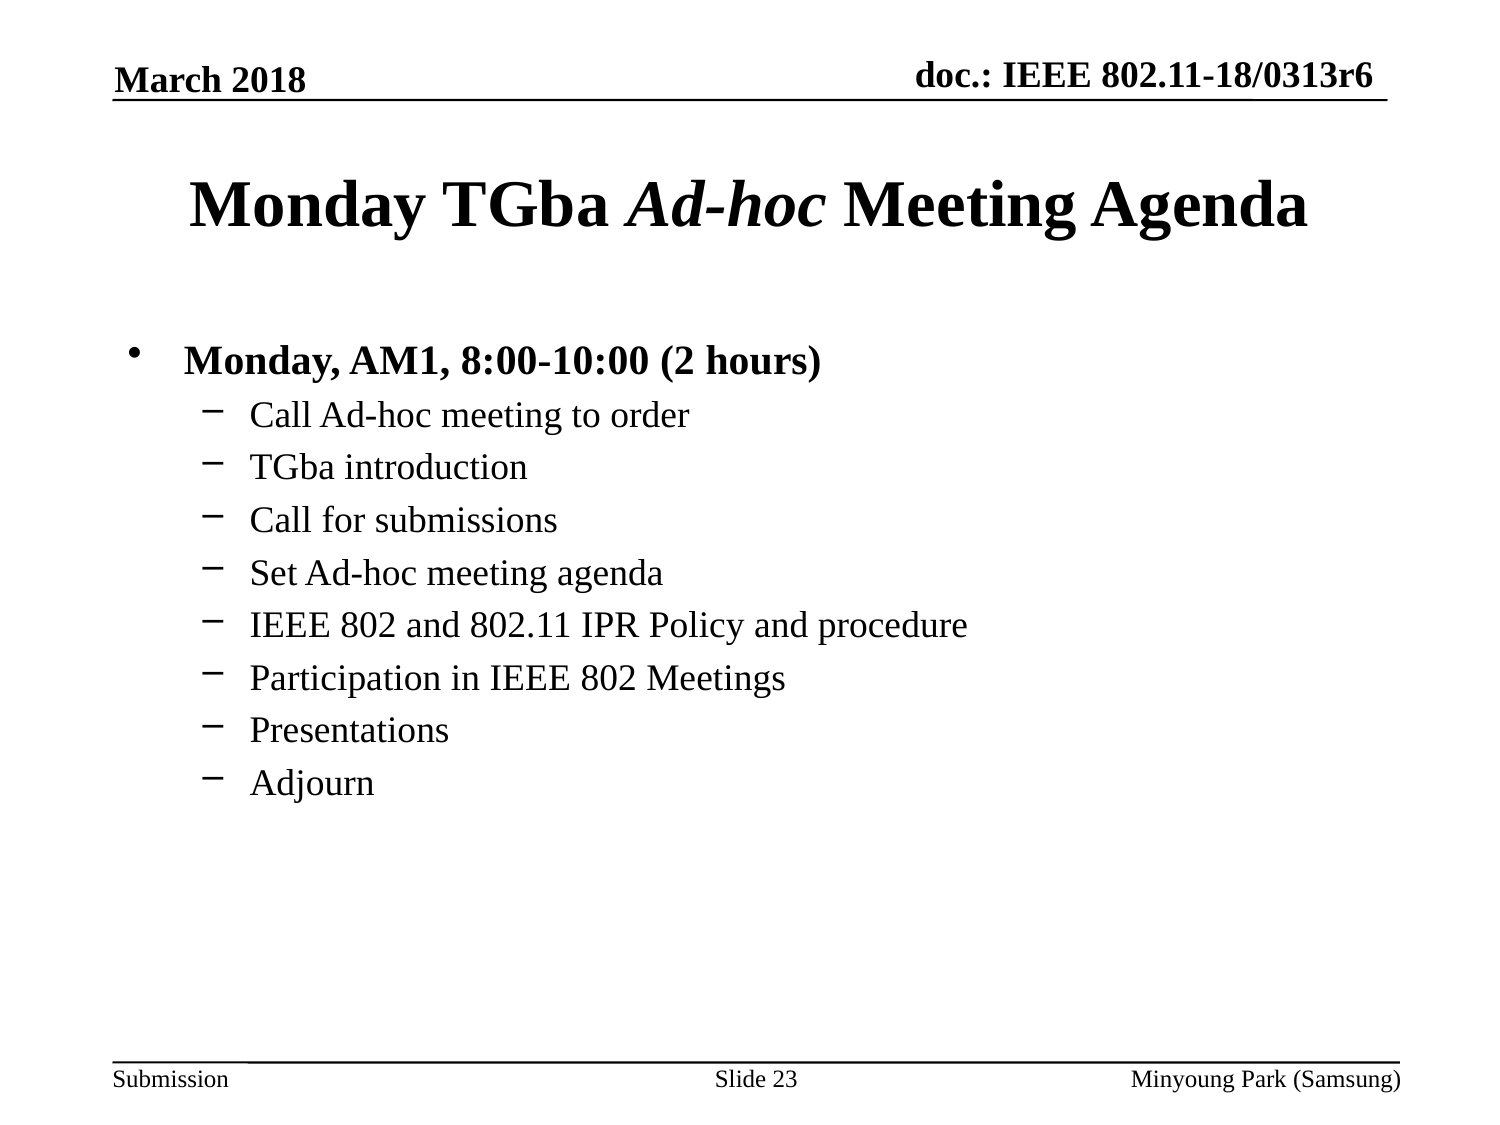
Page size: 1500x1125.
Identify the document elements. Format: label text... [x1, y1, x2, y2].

title Monday TGba Ad-hoc Meeting Agenda [112, 112, 1388, 288]
slide_number Slide 23 [712, 1061, 800, 1093]
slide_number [114, 54, 368, 101]
footer Minyoung Park (Samsung) [949, 1061, 1402, 1093]
list Monday, AM1, 8:00-10:00 (2 hours) Call Ad-hoc meeting to order TGba introduction Call for submissions Set Ad-hoc meeting agenda IEEE 802 and 802.11 IPR Policy and procedure Participation in IEEE 802 Meetings Presentations Adjourn [112, 324, 1463, 1000]
